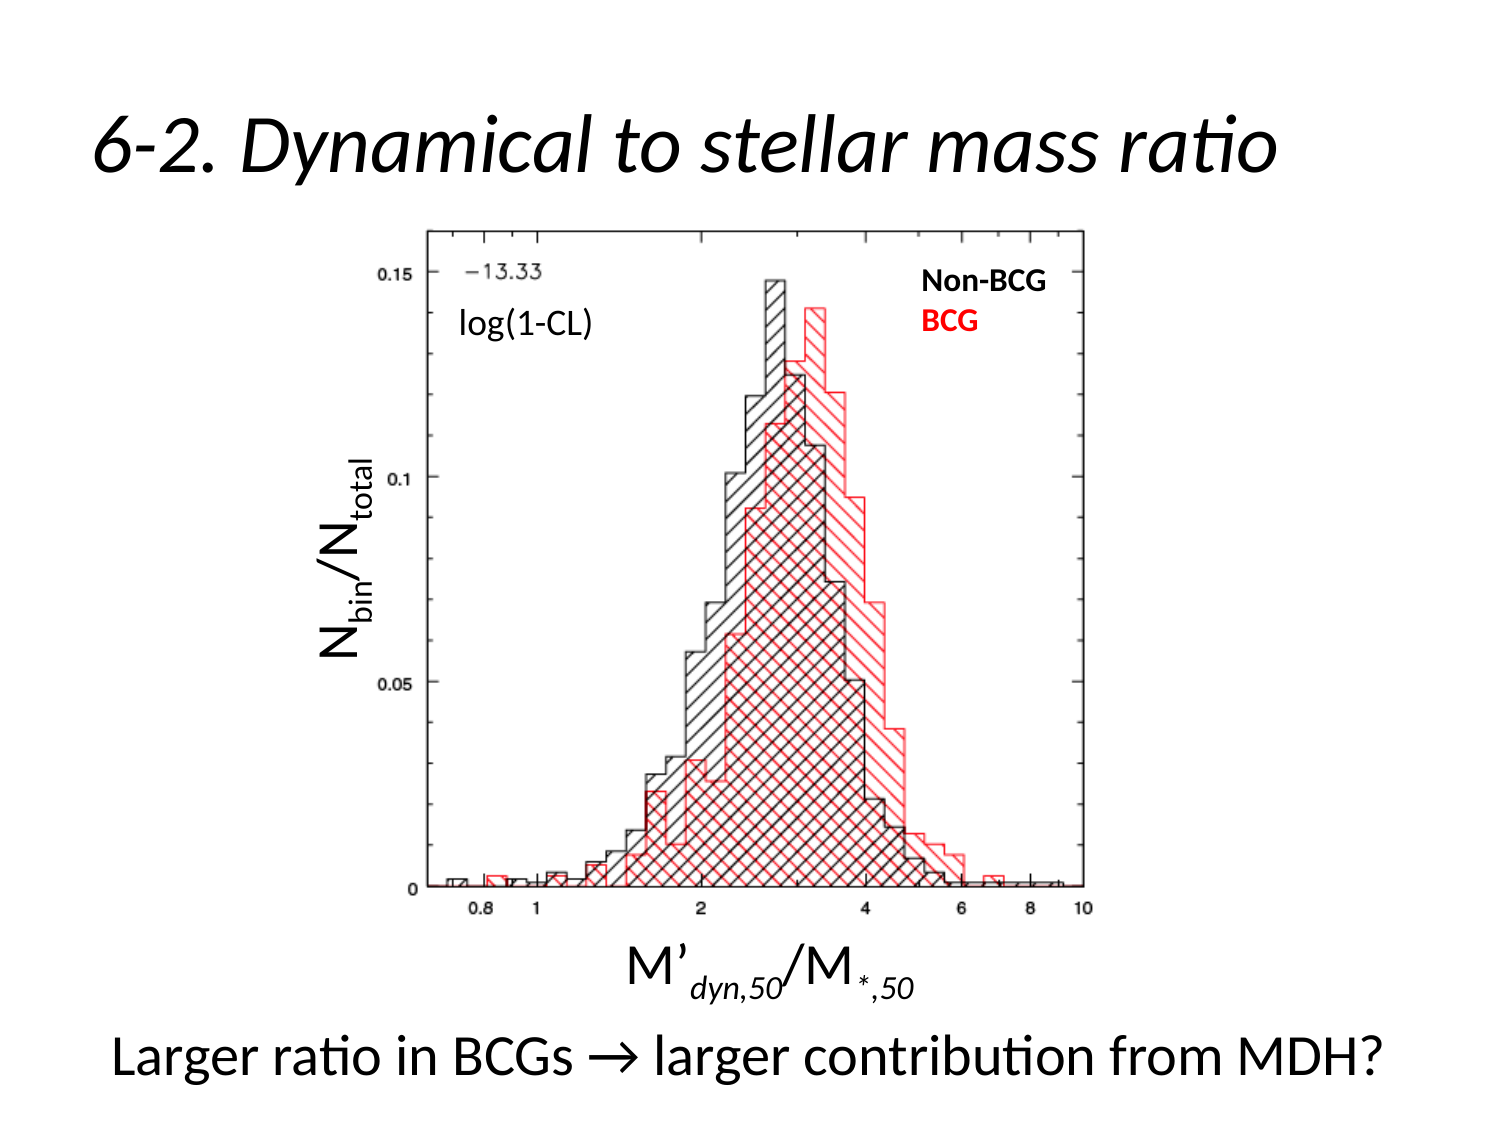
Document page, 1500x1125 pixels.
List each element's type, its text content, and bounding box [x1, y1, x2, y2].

text_box Nbin/Ntotal [291, 442, 333, 677]
picture [338, 211, 1102, 963]
title 6-2. Dynamical to stellar mass ratio [75, 45, 1425, 233]
text_box Larger ratio in BCGs → larger contribution from MDH? [63, 1009, 1434, 1095]
text_box M’dyn,50/M*,50 [611, 971, 929, 1014]
